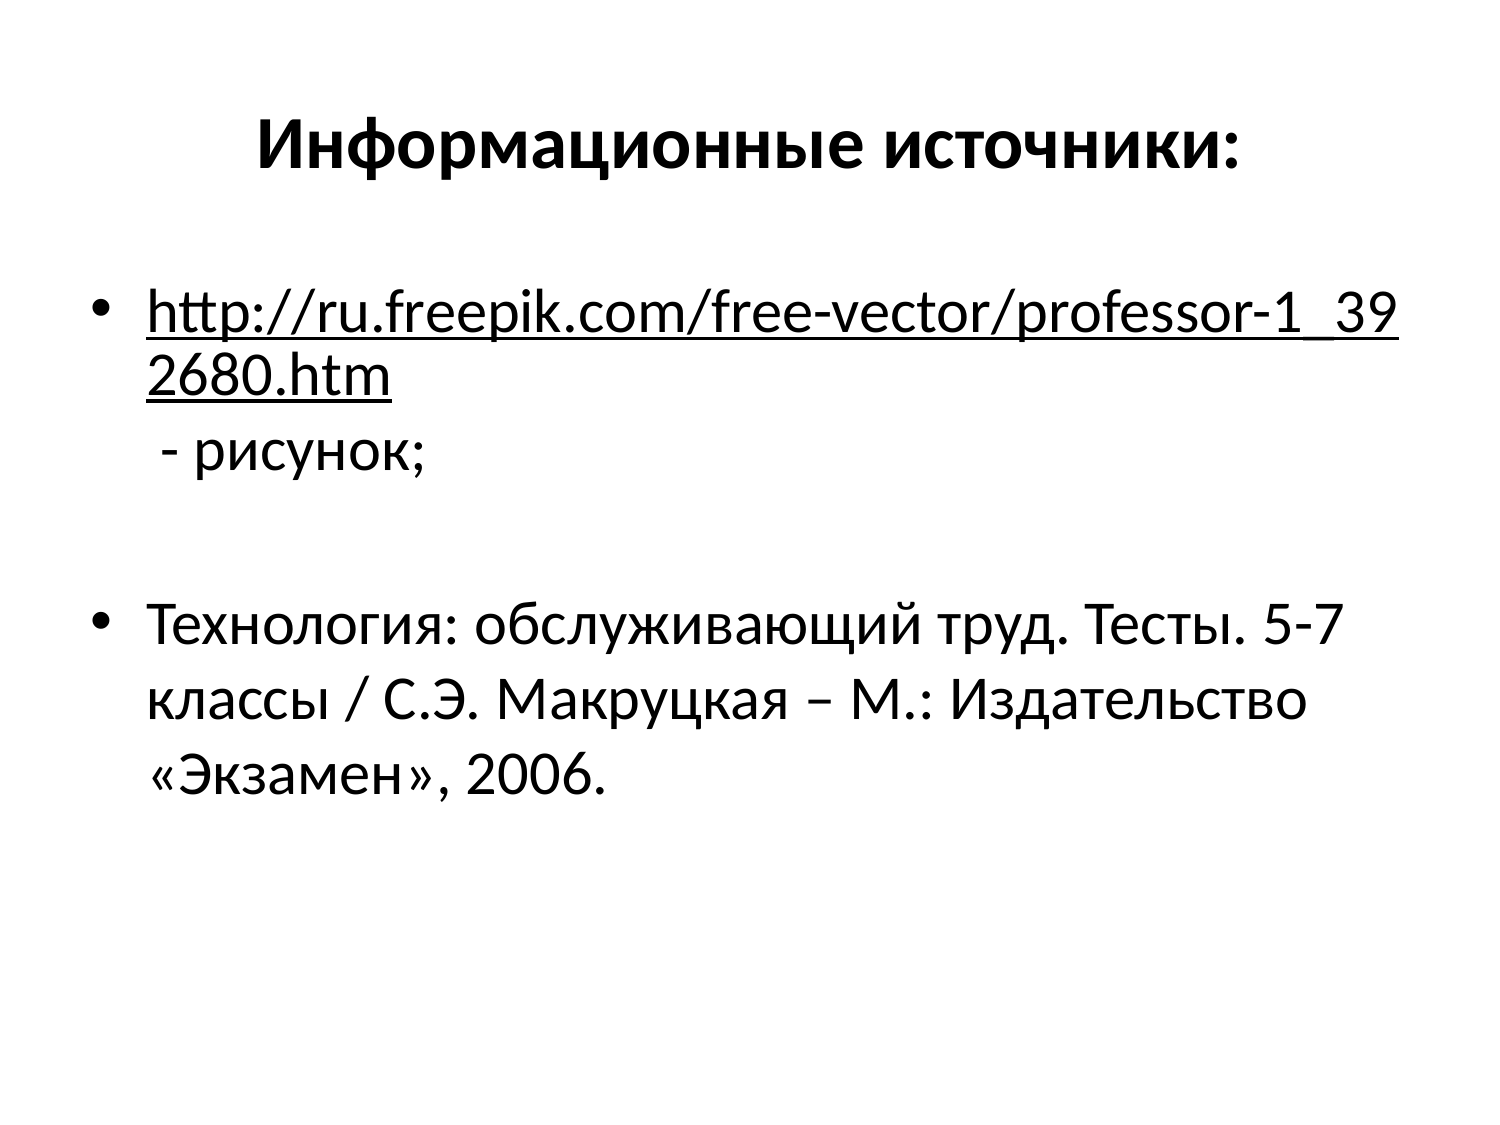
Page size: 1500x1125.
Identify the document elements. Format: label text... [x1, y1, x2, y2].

list http://ru.freepik.com/free-vector/professor-1_392680.htm - рисунок; Технология: обслуживающий труд. Тесты. 5-7 классы / С.Э. Макруцкая – М.: Издательство «Экзамен», 2006. [75, 262, 1425, 1005]
title Информационные источники: [75, 45, 1425, 233]
